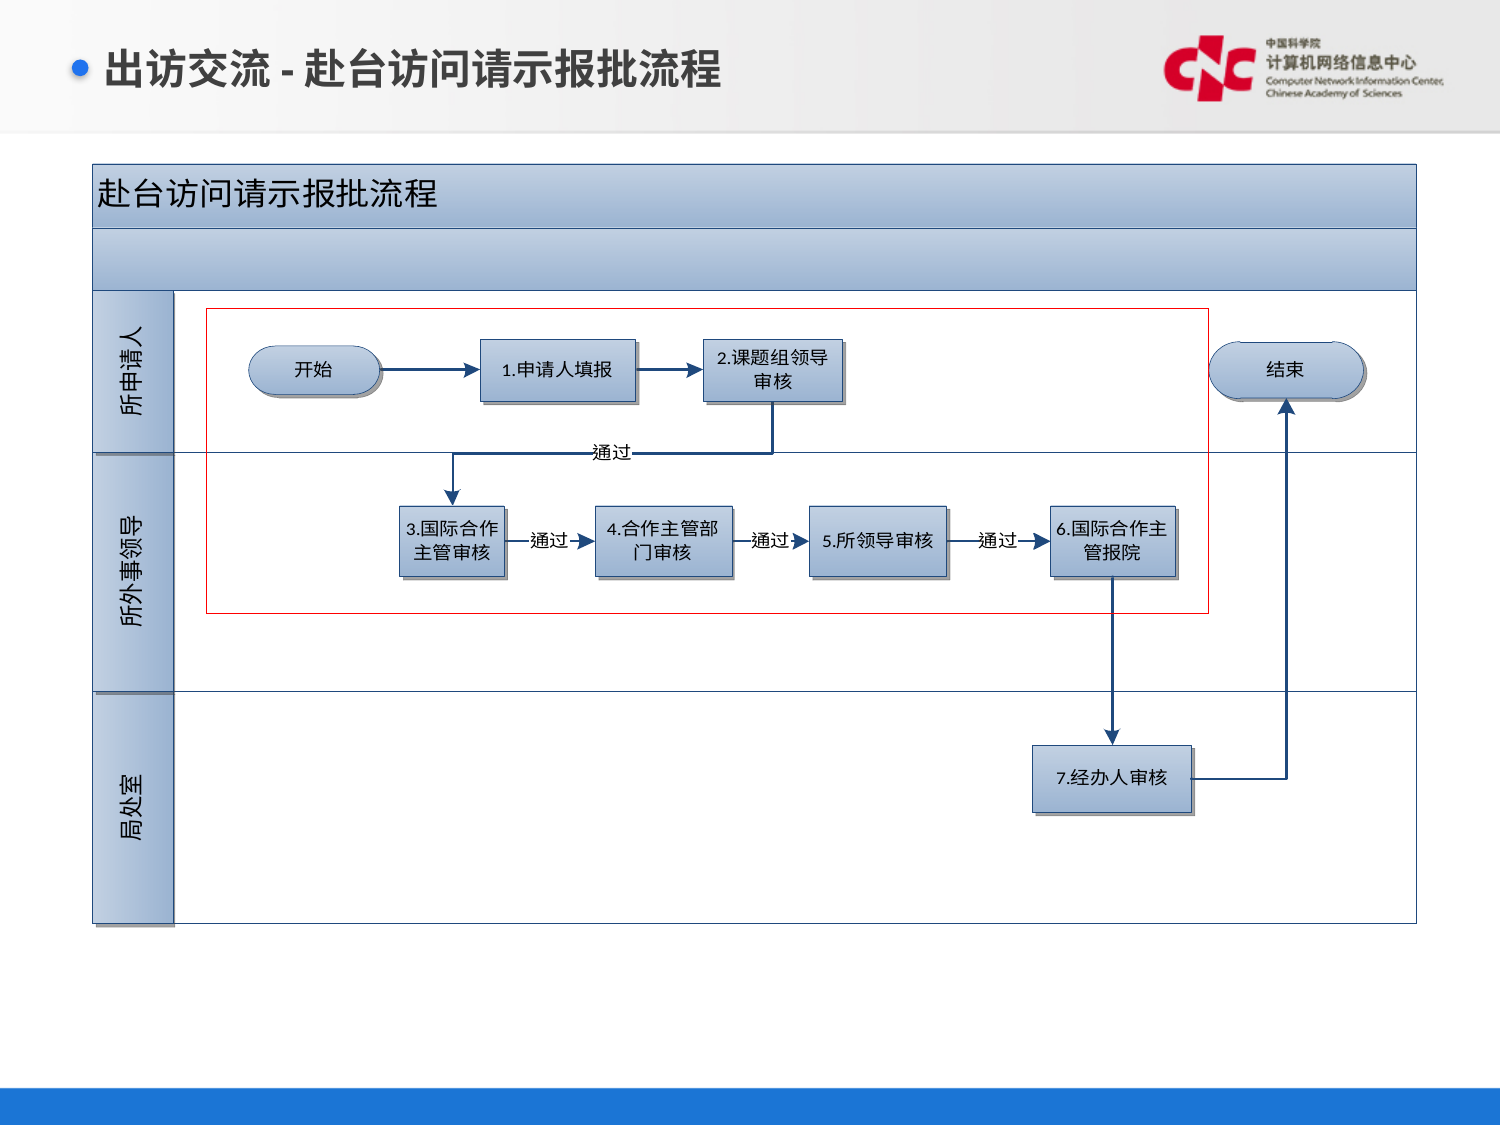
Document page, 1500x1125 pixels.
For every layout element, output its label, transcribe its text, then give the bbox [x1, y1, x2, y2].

picture [0, 0, 1500, 1125]
title 出访交流-赴台访问请示报批流程 [88, 17, 1423, 118]
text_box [88, 160, 1424, 931]
